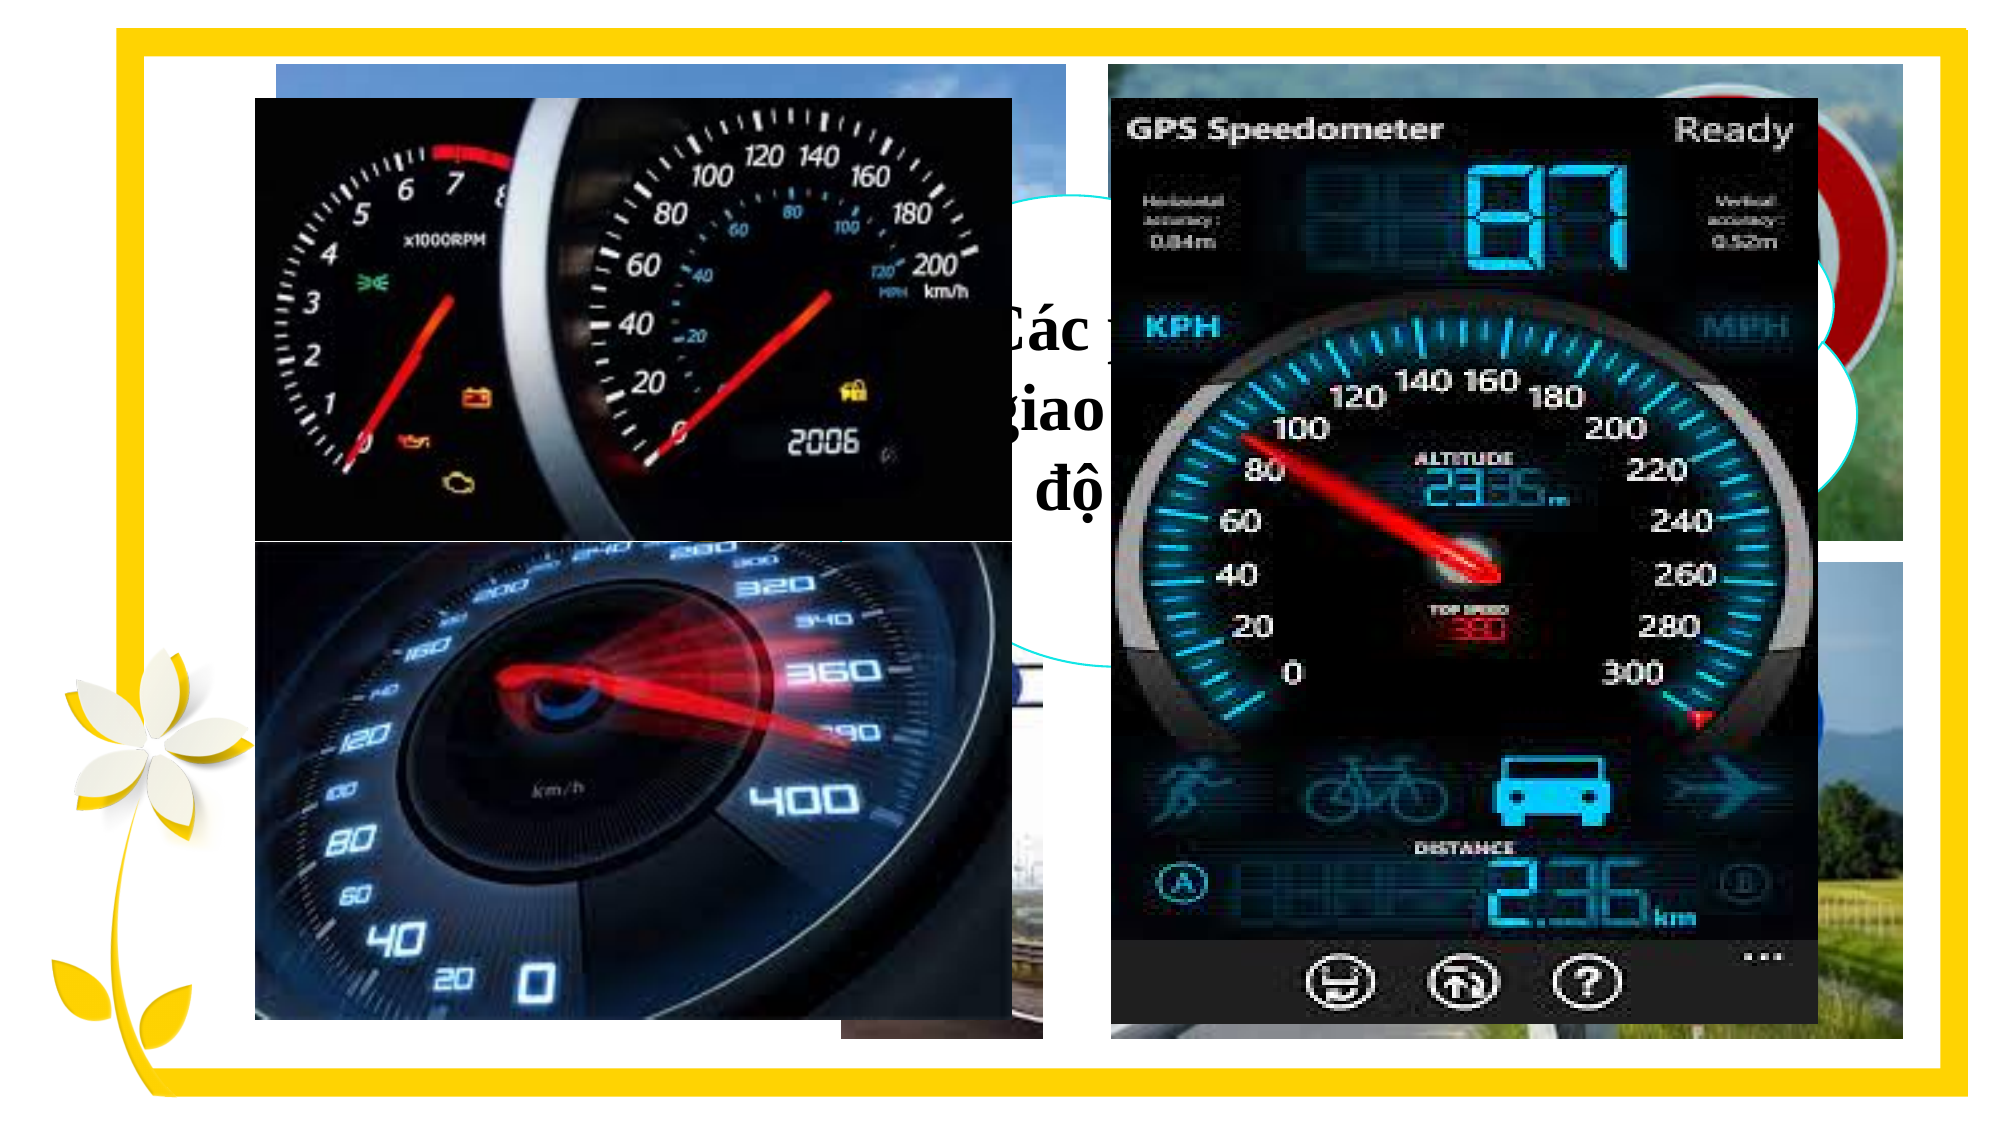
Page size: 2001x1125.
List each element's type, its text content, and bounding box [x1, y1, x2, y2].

picture [1108, 64, 1903, 1039]
picture [41, 64, 1066, 1106]
text_box Các phương tiện tham giao giao thông đo tốc độ bằng cách nào? [841, 194, 1111, 668]
